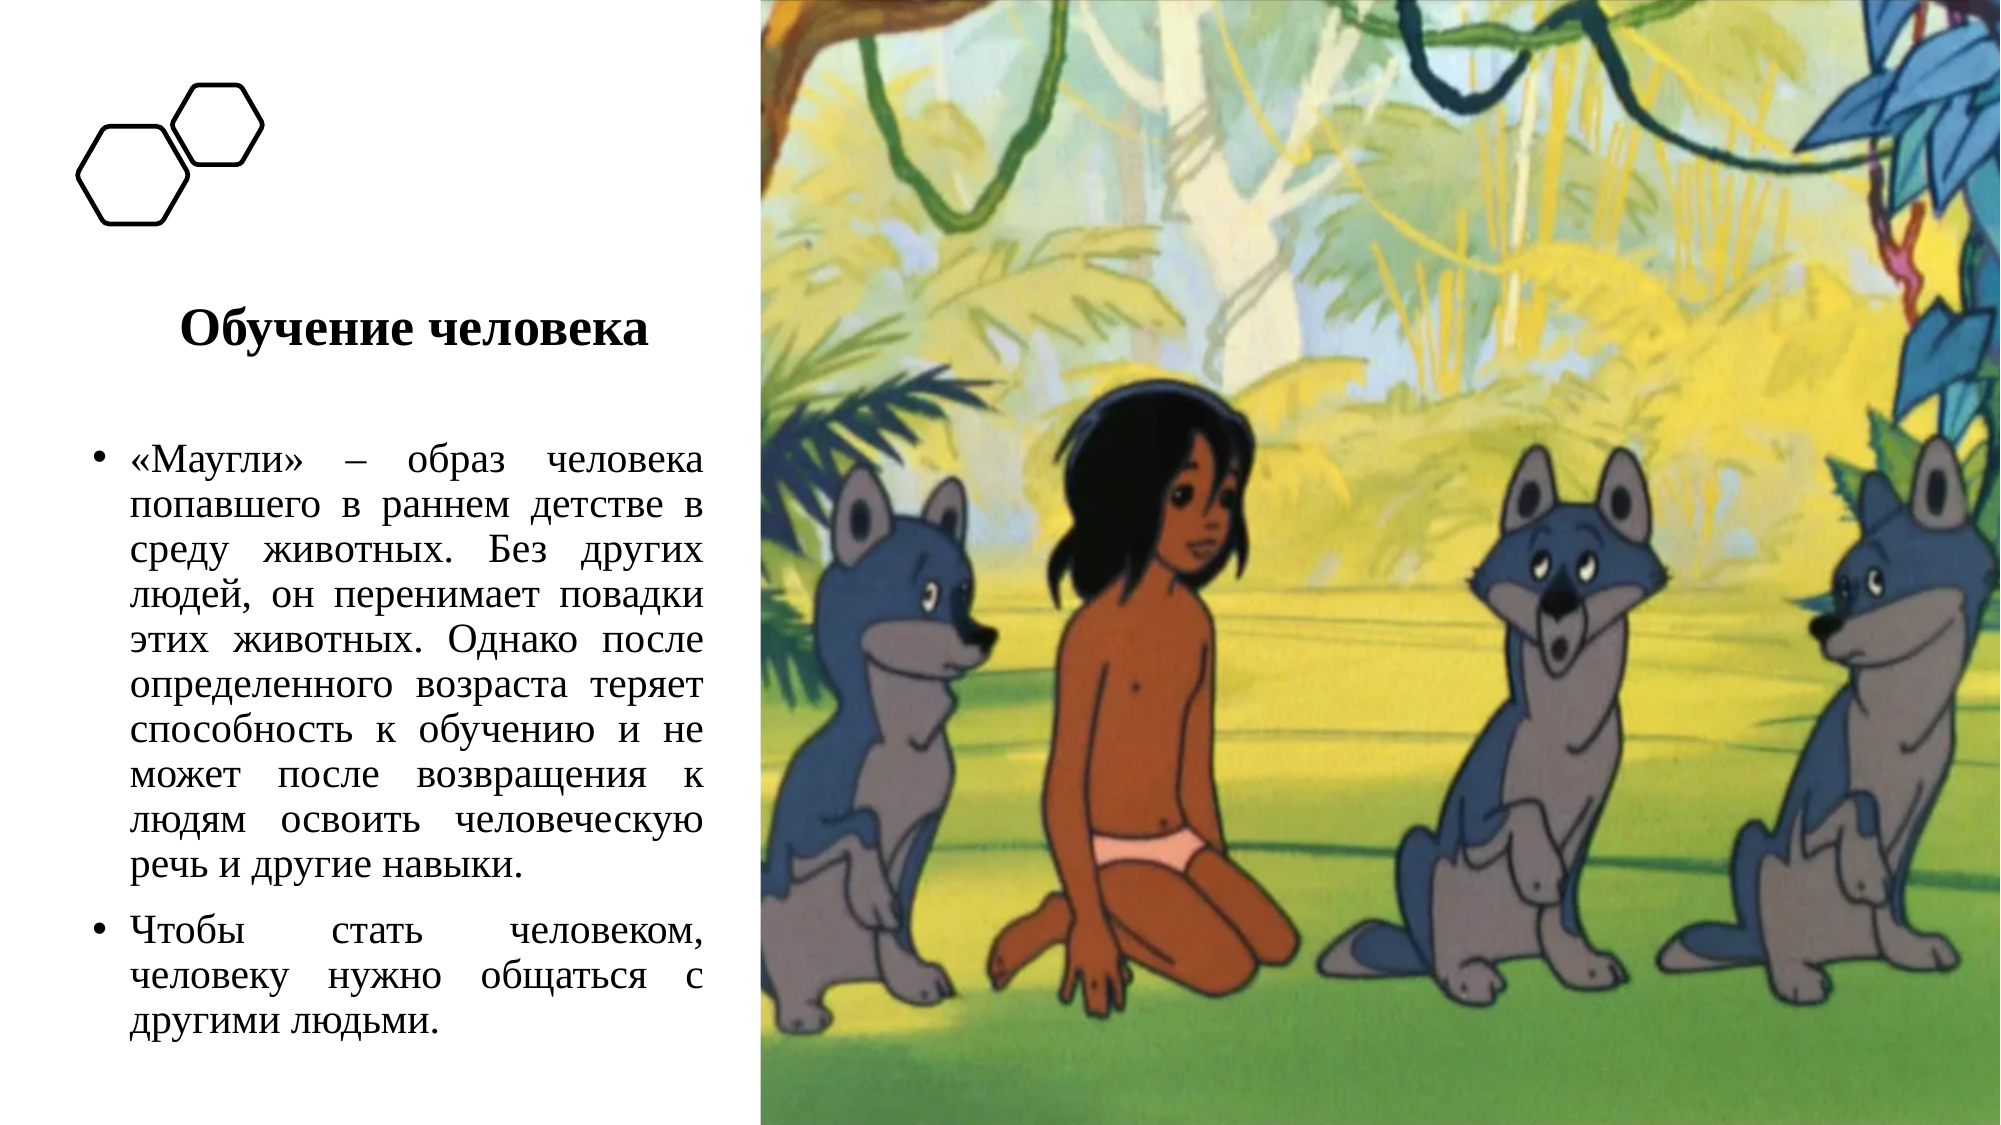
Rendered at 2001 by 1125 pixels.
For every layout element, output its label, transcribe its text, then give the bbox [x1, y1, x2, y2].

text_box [77, 85, 263, 225]
title Обучение человека [164, 264, 666, 392]
list «Маугли» – образ человека попавшего в раннем детстве в среду животных. Без других людей, он перенимает повадки этих животных. Однако после определенного возраста теряет способность к обучению и не может после возвращения к людям освоить человеческую речь и другие навыки. Чтобы стать человеком, человеку нужно общаться с другими людьми. [77, 428, 720, 1079]
picture [760, 0, 2000, 1125]
text_box [0, 0, 760, 1125]
